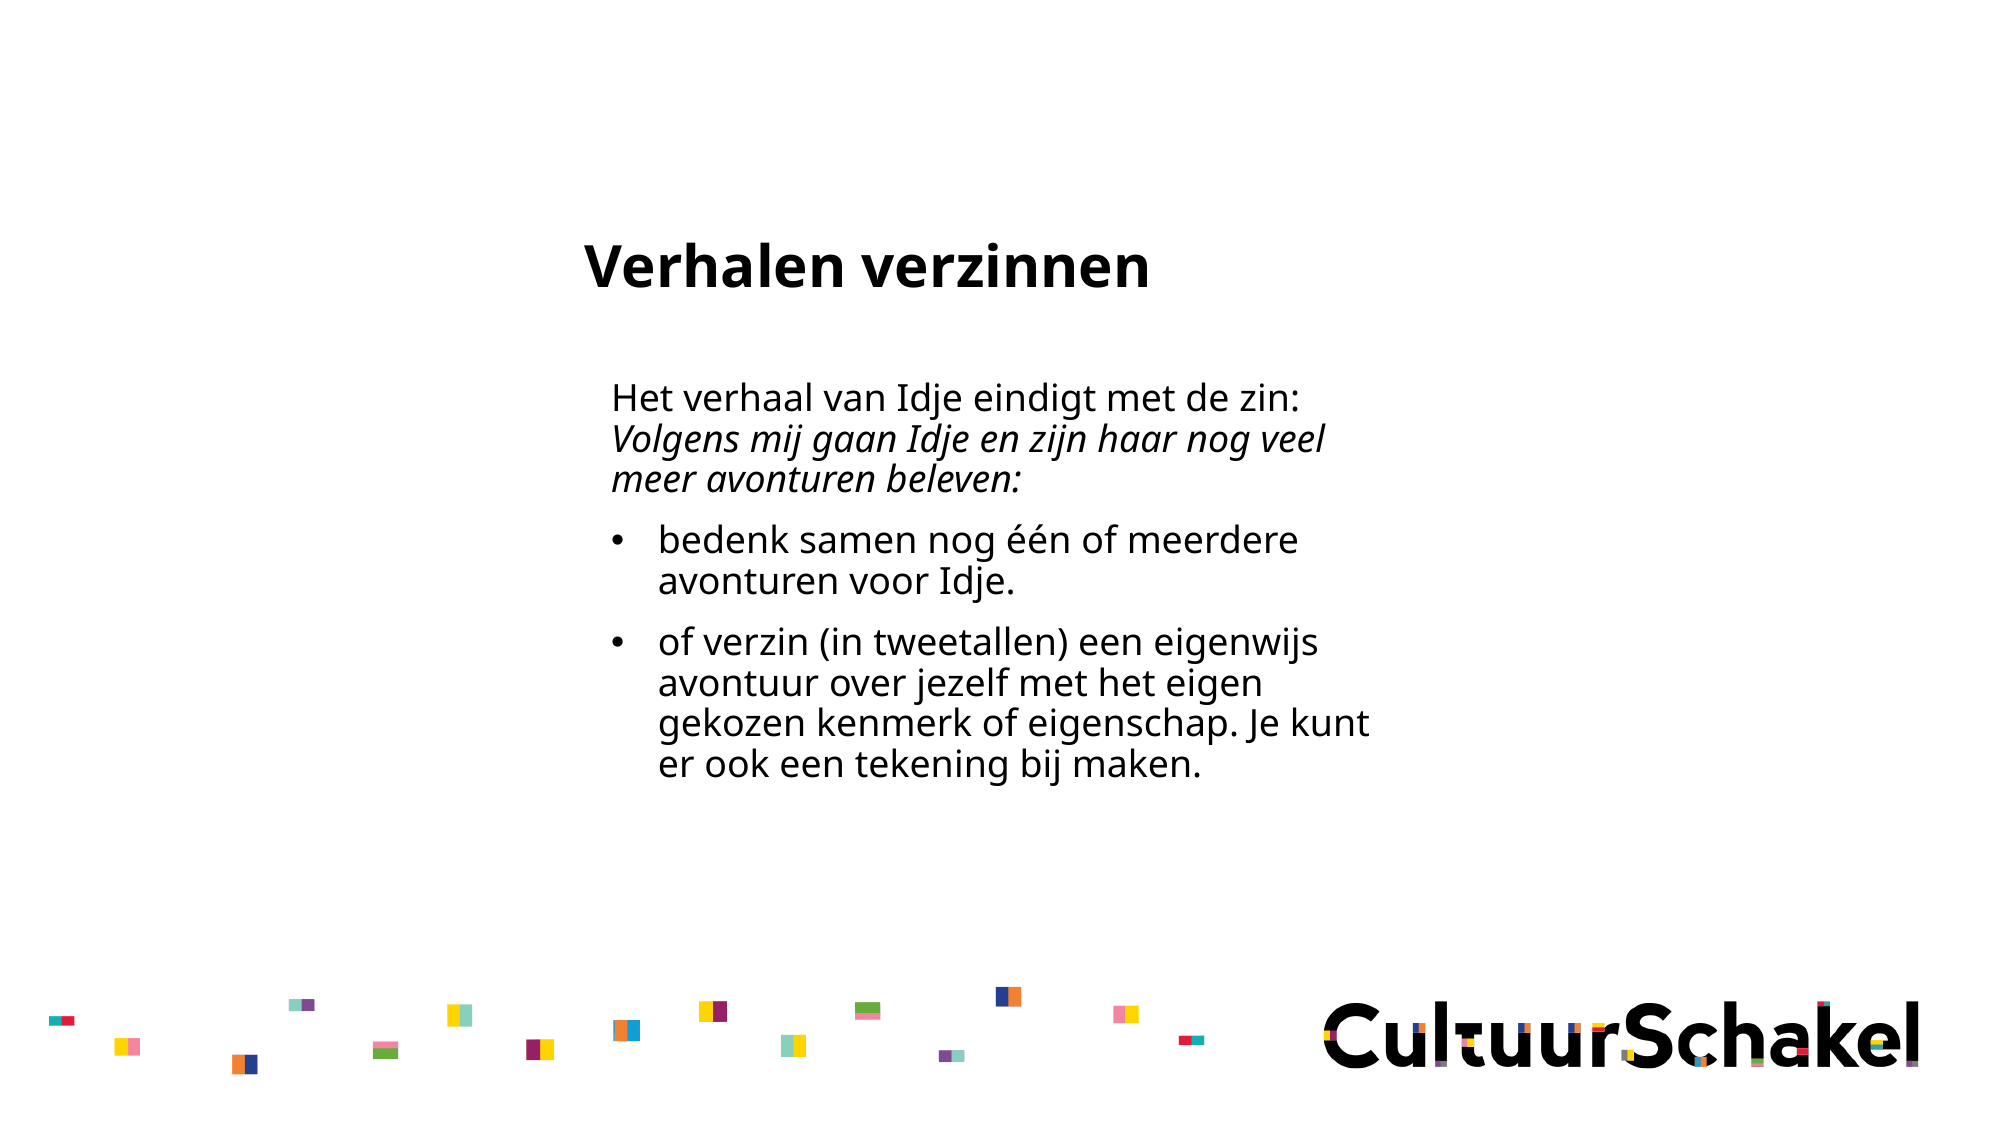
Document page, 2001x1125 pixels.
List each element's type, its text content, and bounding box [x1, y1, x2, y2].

picture [0, 955, 1263, 1106]
title Verhalen verzinnen [491, 114, 1434, 317]
picture [1404, 983, 1937, 1085]
text_box Het verhaal van Idje eindigt met de zin: Volgens mij gaan Idje en zijn haar nog veel meer avonturen beleven: bedenk samen nog één of meerdere avonturen voor Idje. of verzin (in tweetallen) een eigenwijs avontuur over jezelf met het eigen gekozen kenmerk of eigenschap. Je kunt er ook een tekening bij maken. [595, 371, 1404, 1095]
